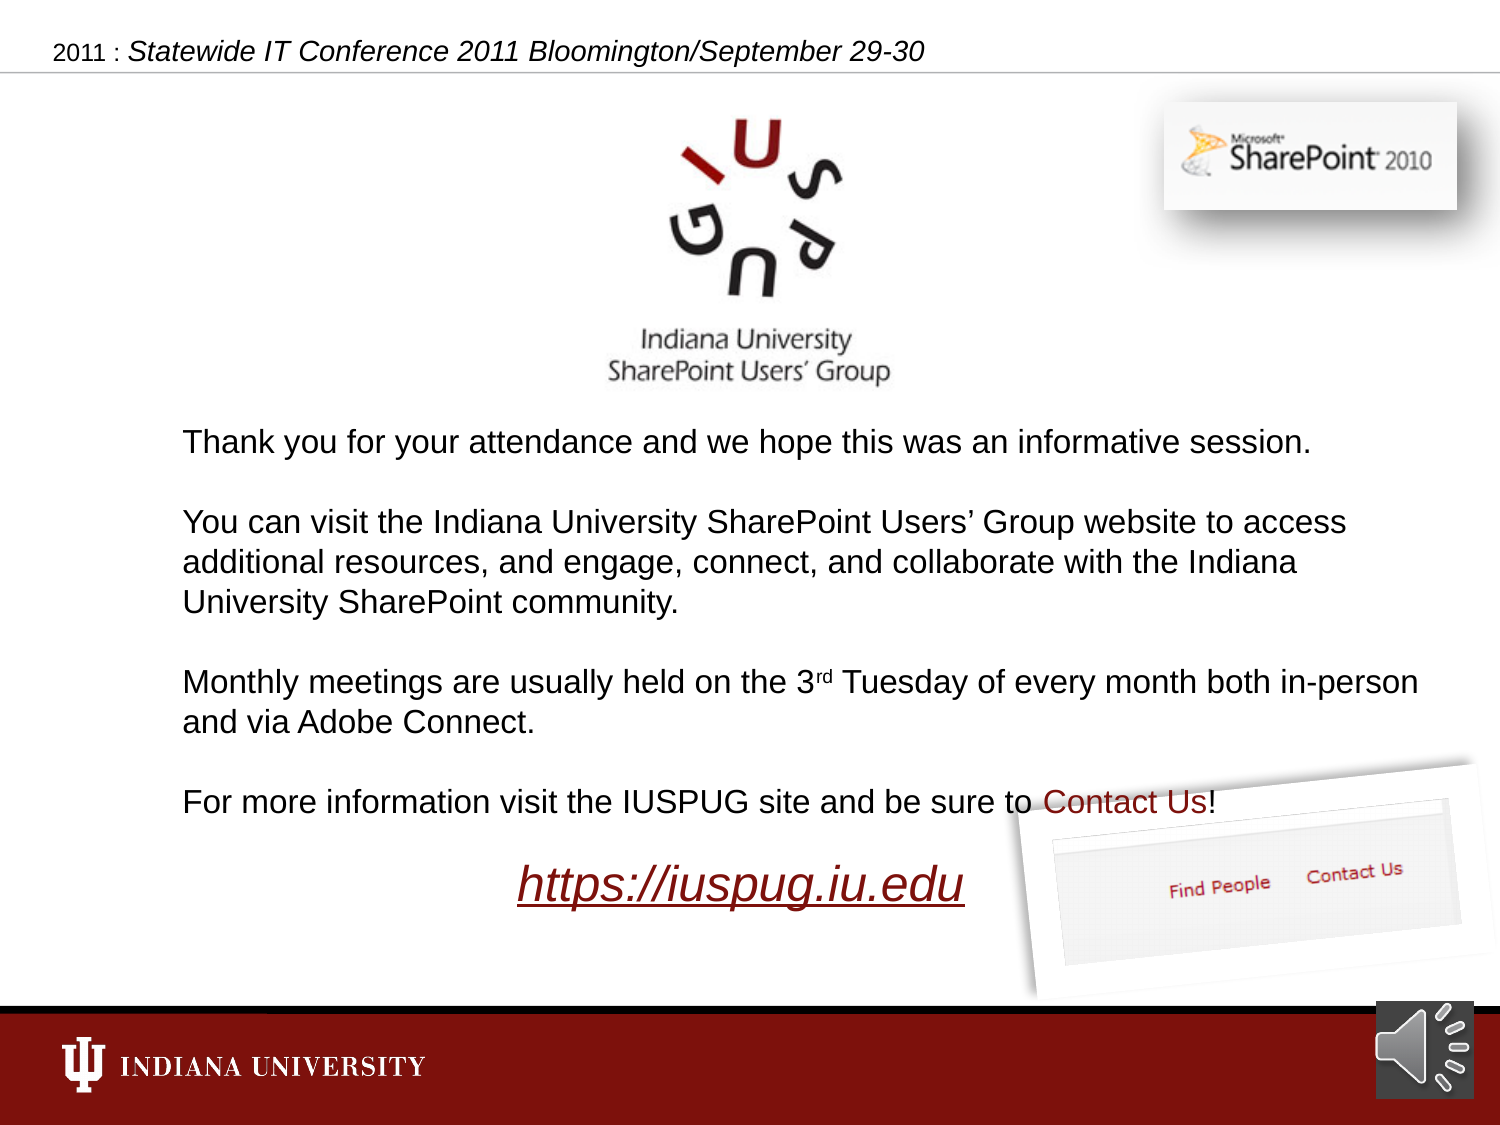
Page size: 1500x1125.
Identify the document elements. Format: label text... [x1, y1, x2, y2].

picture [62, 1037, 425, 1098]
picture [1163, 102, 1457, 210]
text_box Thank you for your attendance and we hope this was an informative session. You can visit the Indiana University SharePoint Users’ Group website to access additional resources, and engage, connect, and collaborate with the Indiana University SharePoint community. Monthly meetings are usually held on the 3rd Tuesday of every month both in-person and via Adobe Connect. For more information visit the IUSPUG site and be sure to Contact Us! [167, 413, 1457, 828]
picture [1374, 999, 1476, 1101]
picture [1053, 818, 1461, 965]
footer 2011 : Statewide IT Conference 2011 Bloomington/September 29-30 [37, 24, 1038, 76]
picture [593, 102, 907, 402]
text_box https://iuspug.iu.edu [502, 843, 980, 919]
